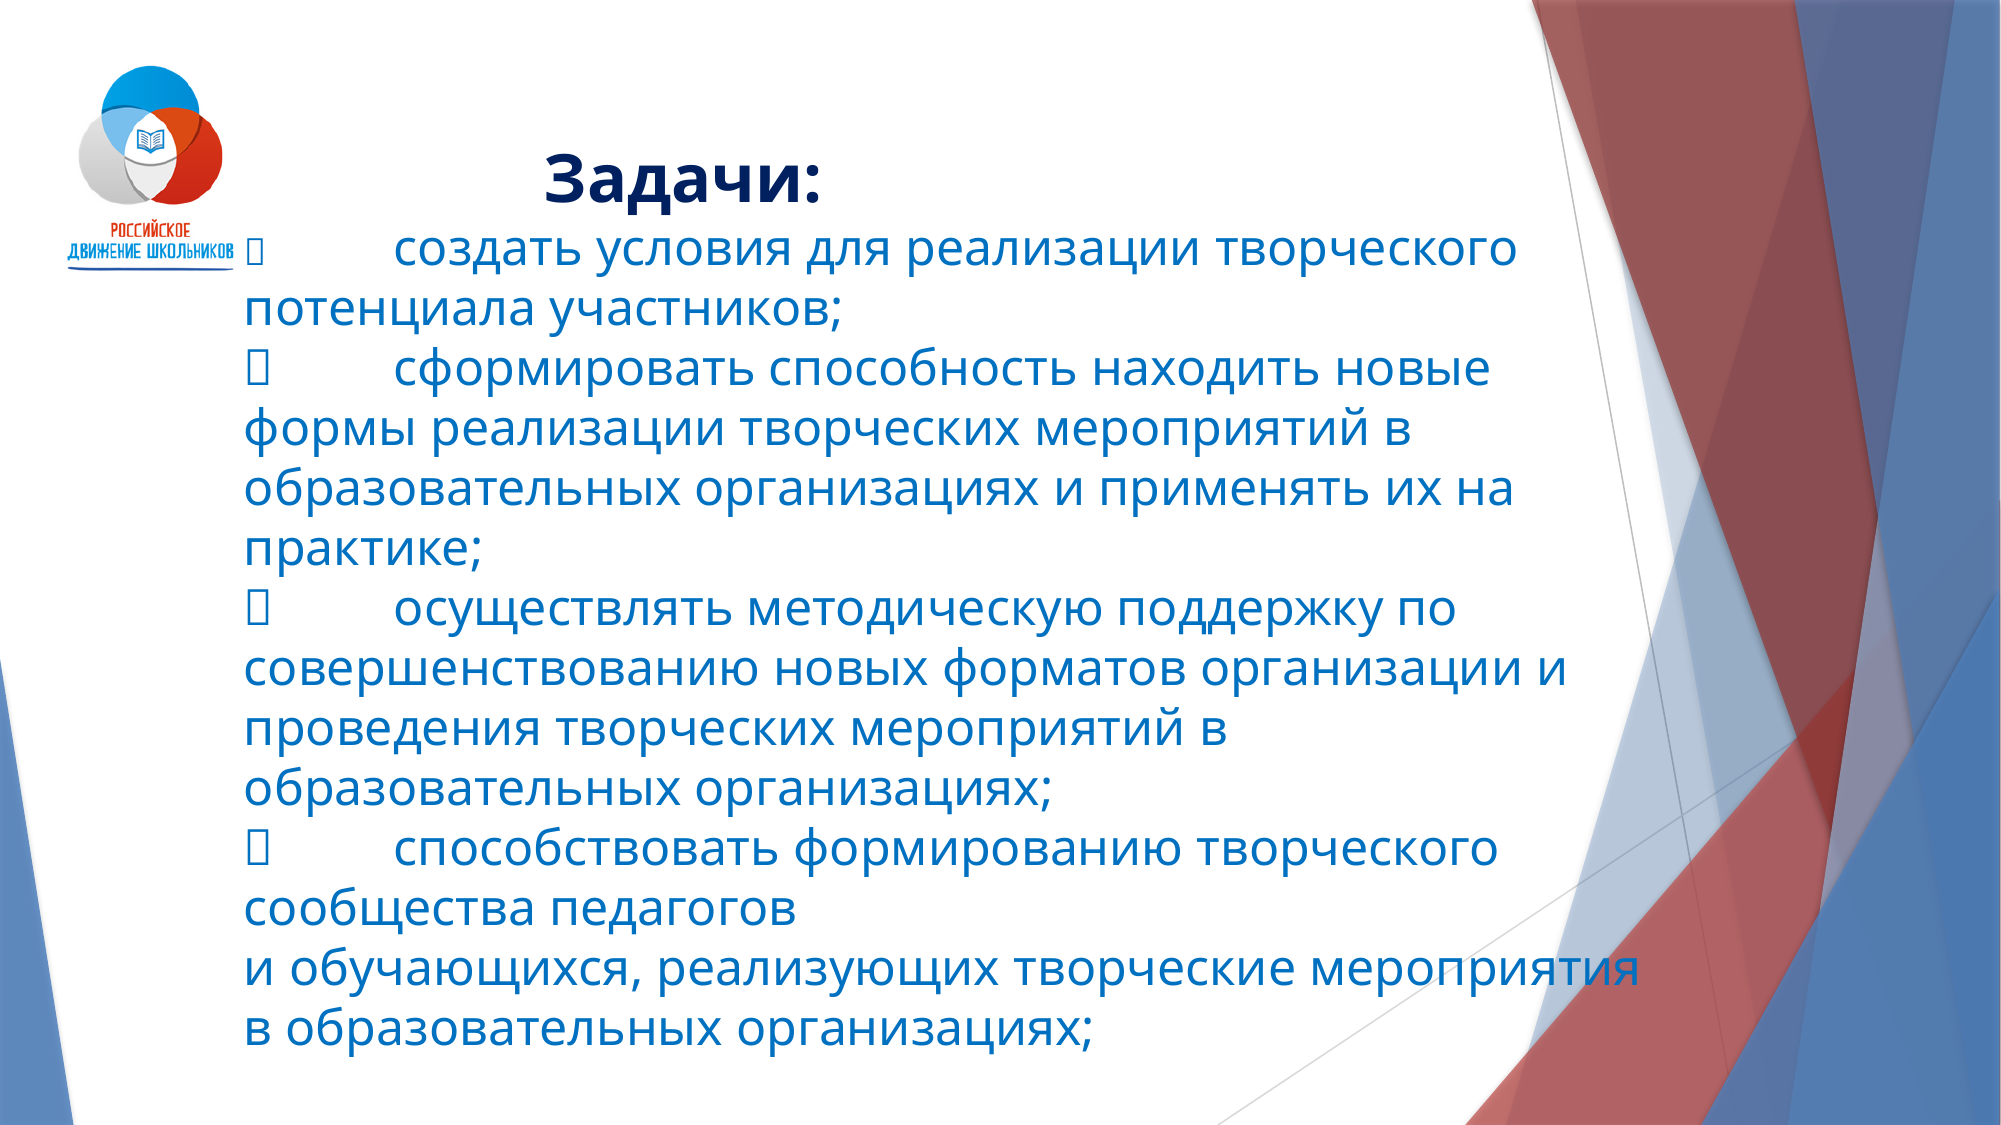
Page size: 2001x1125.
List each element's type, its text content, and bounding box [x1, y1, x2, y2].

picture [0, 17, 301, 319]
text_box Задачи:  создать условия для реализации творческого потенциала участников;  сформировать способность находить новые формы реализации творческих мероприятий в образовательных организациях и применять их на практике;  осуществлять методическую поддержку по совершенствованию новых форматов организации и проведения творческих мероприятий в образовательных организациях;  способствовать формированию творческого сообщества педагогов и обучающихся, реализующих творческие мероприятия в образовательных организациях; [229, 127, 1669, 1063]
